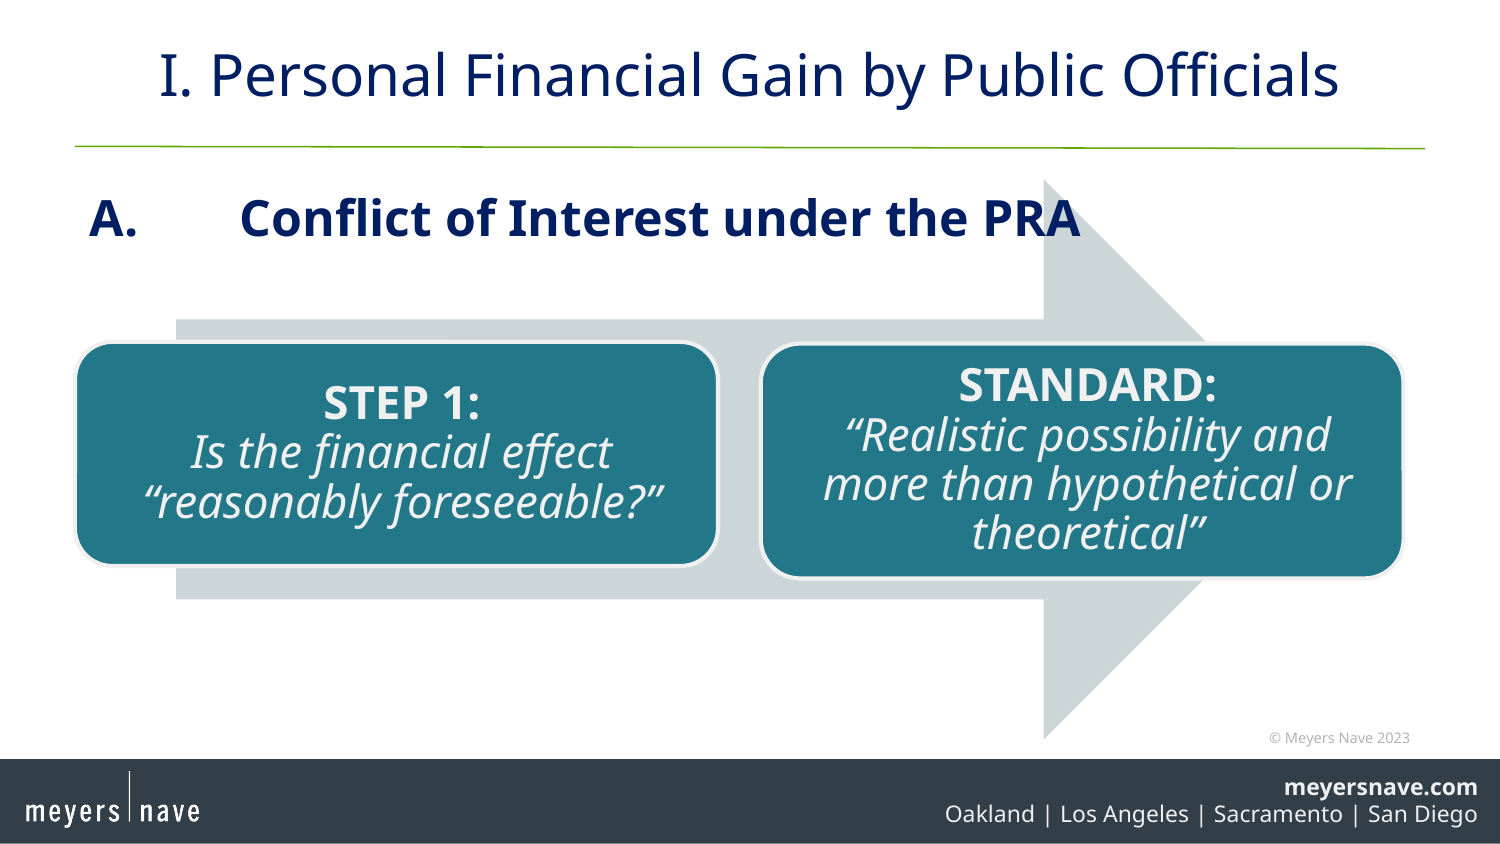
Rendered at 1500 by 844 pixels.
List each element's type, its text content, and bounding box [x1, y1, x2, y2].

title I. Personal Financial Gain by Public Officials [0, 0, 1500, 147]
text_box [74, 178, 1426, 740]
picture [26, 771, 199, 832]
